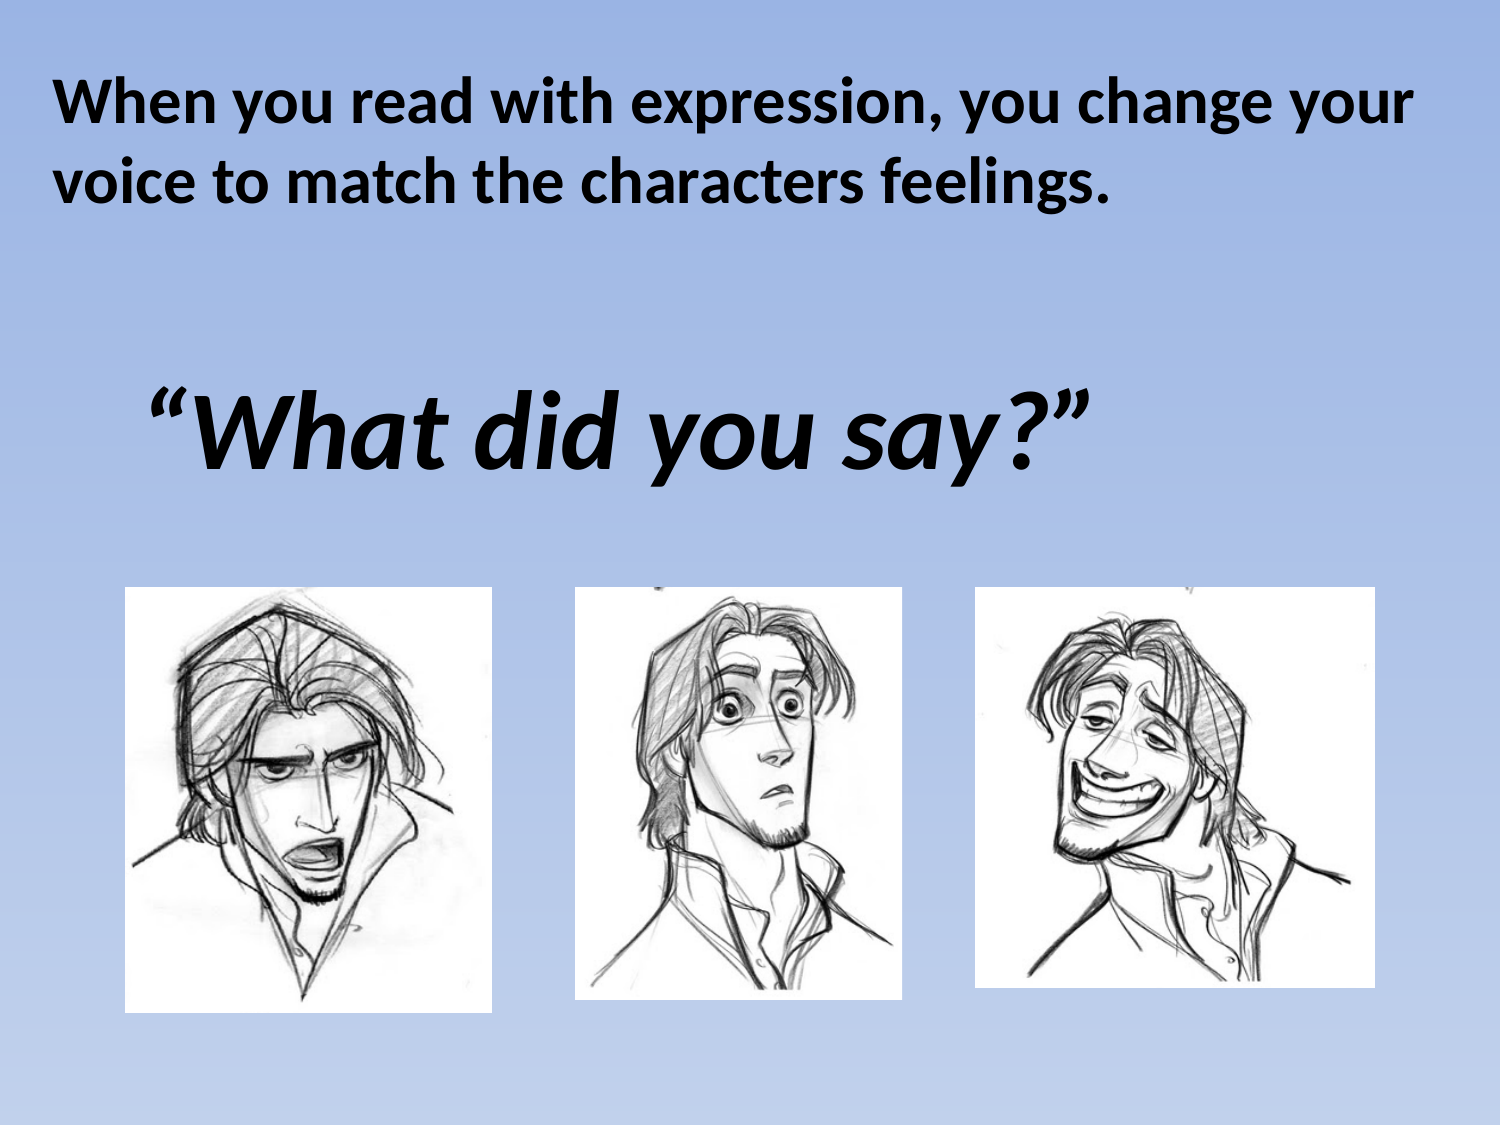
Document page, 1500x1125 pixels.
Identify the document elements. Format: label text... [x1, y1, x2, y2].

picture [124, 587, 493, 1013]
picture [574, 587, 903, 1001]
text_box When you read with expression, you change your voice to match the characters feelings. [37, 49, 1475, 225]
text_box “What did you say?” [124, 349, 1388, 500]
picture [974, 587, 1376, 988]
